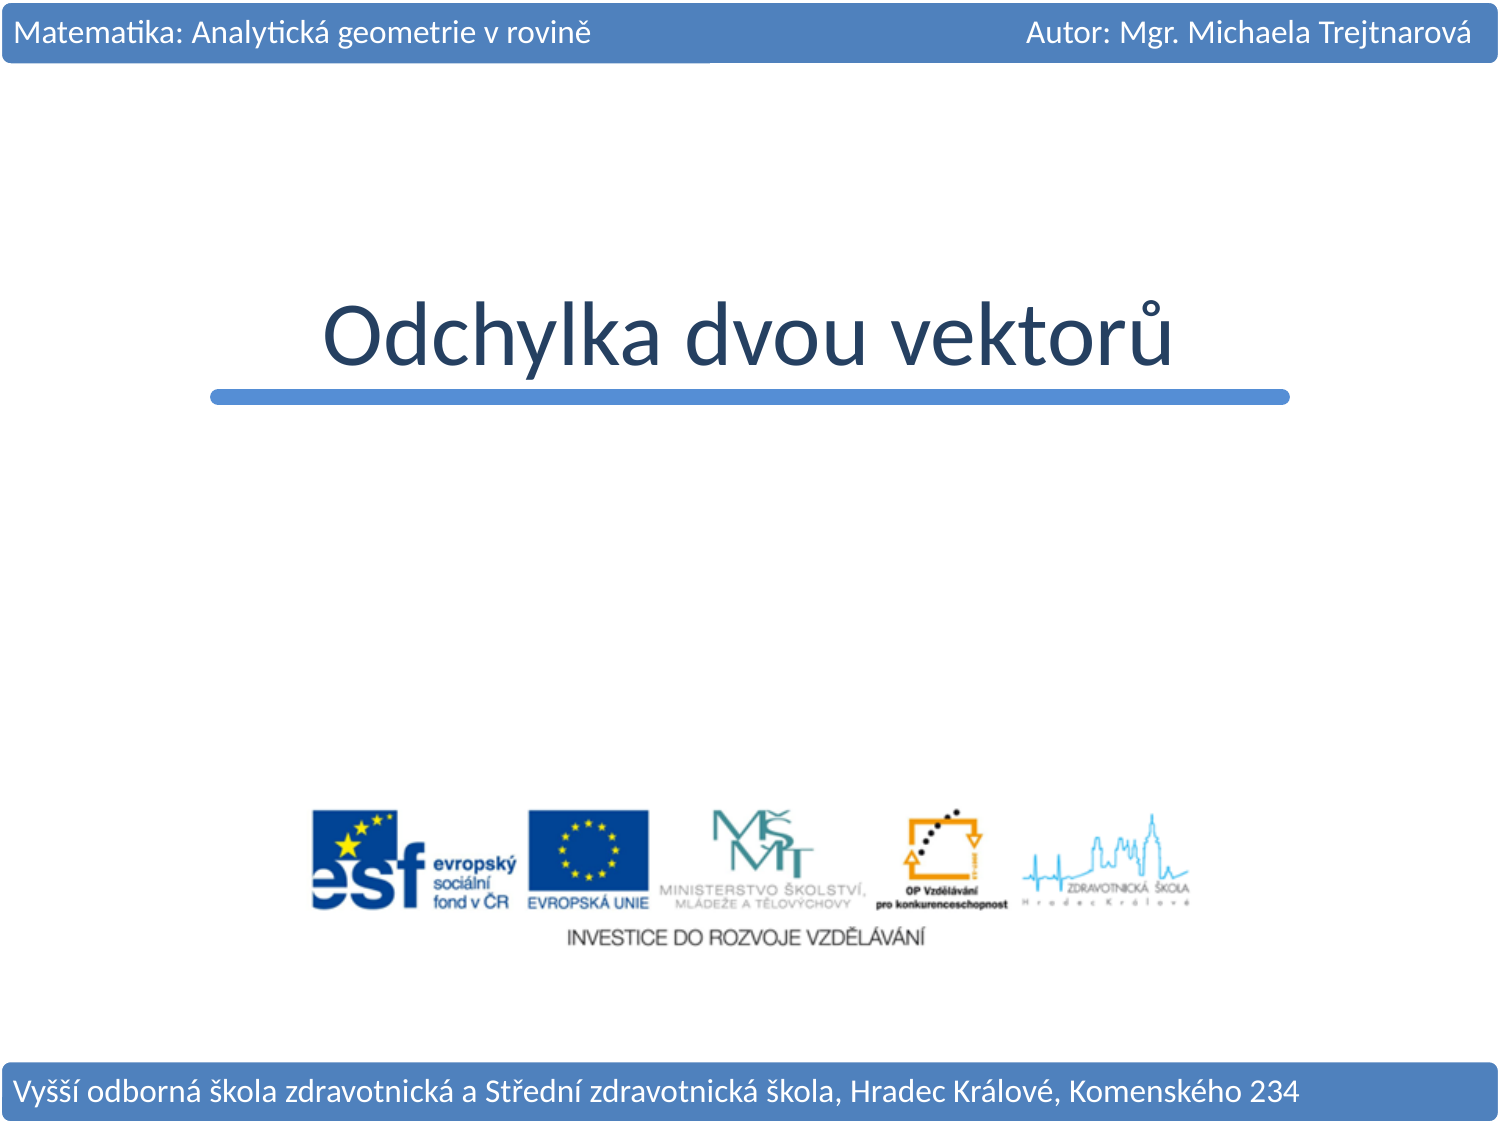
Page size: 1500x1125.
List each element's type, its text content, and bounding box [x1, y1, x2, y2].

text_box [0, 0, 1500, 67]
picture [276, 779, 1224, 980]
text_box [0, 1058, 1500, 1125]
title Odchylka dvou vektorů [112, 208, 1388, 450]
